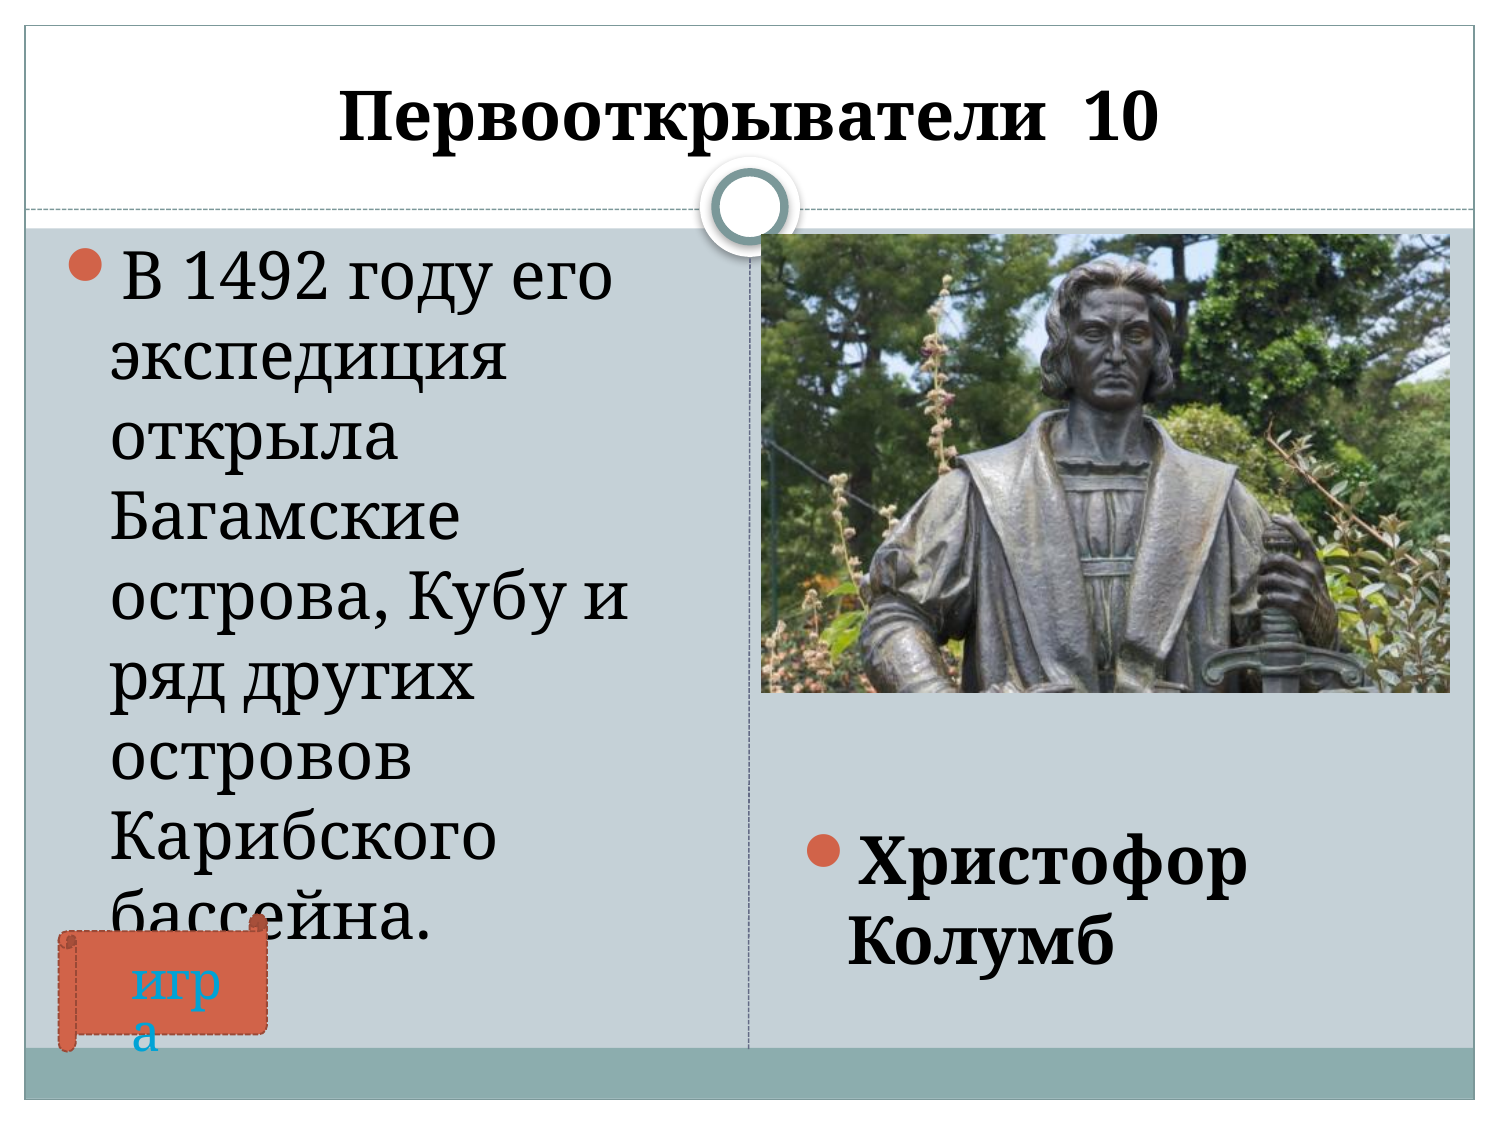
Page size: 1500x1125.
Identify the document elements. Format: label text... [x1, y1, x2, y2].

text_box игра [57, 913, 268, 1053]
picture [761, 234, 1450, 693]
title Первооткрыватели 10 [49, 37, 1450, 162]
list Христофор Колумб [787, 224, 1450, 232]
list Христофор Колумб [787, 701, 1450, 993]
list В 1492 году его экспедиция открыла Багамские острова, Кубу и ряд других островов Карибского бассейна. [49, 224, 712, 993]
